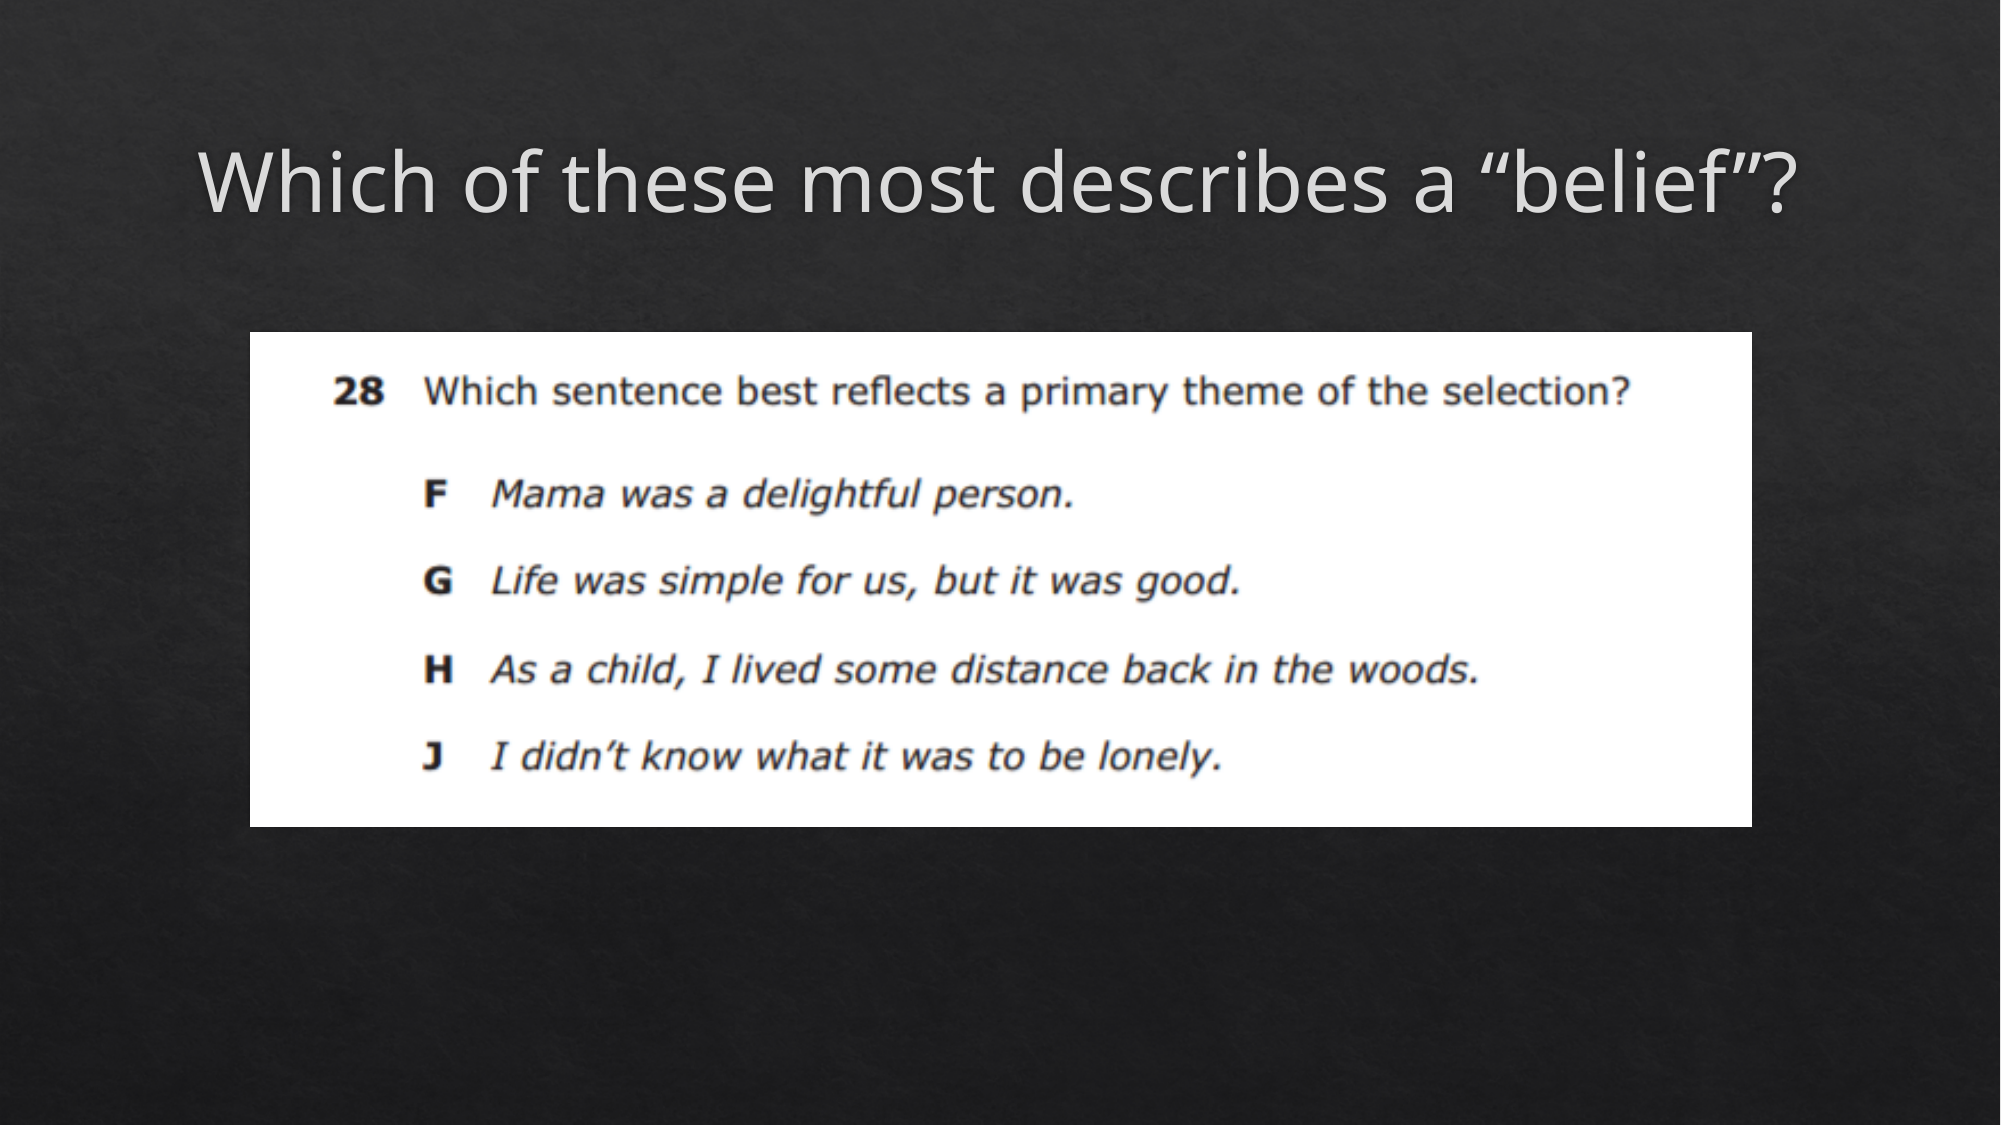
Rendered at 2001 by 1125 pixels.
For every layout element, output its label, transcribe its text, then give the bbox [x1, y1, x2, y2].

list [250, 332, 1752, 828]
title Which of these most describes a “belief”? [149, 99, 1849, 260]
